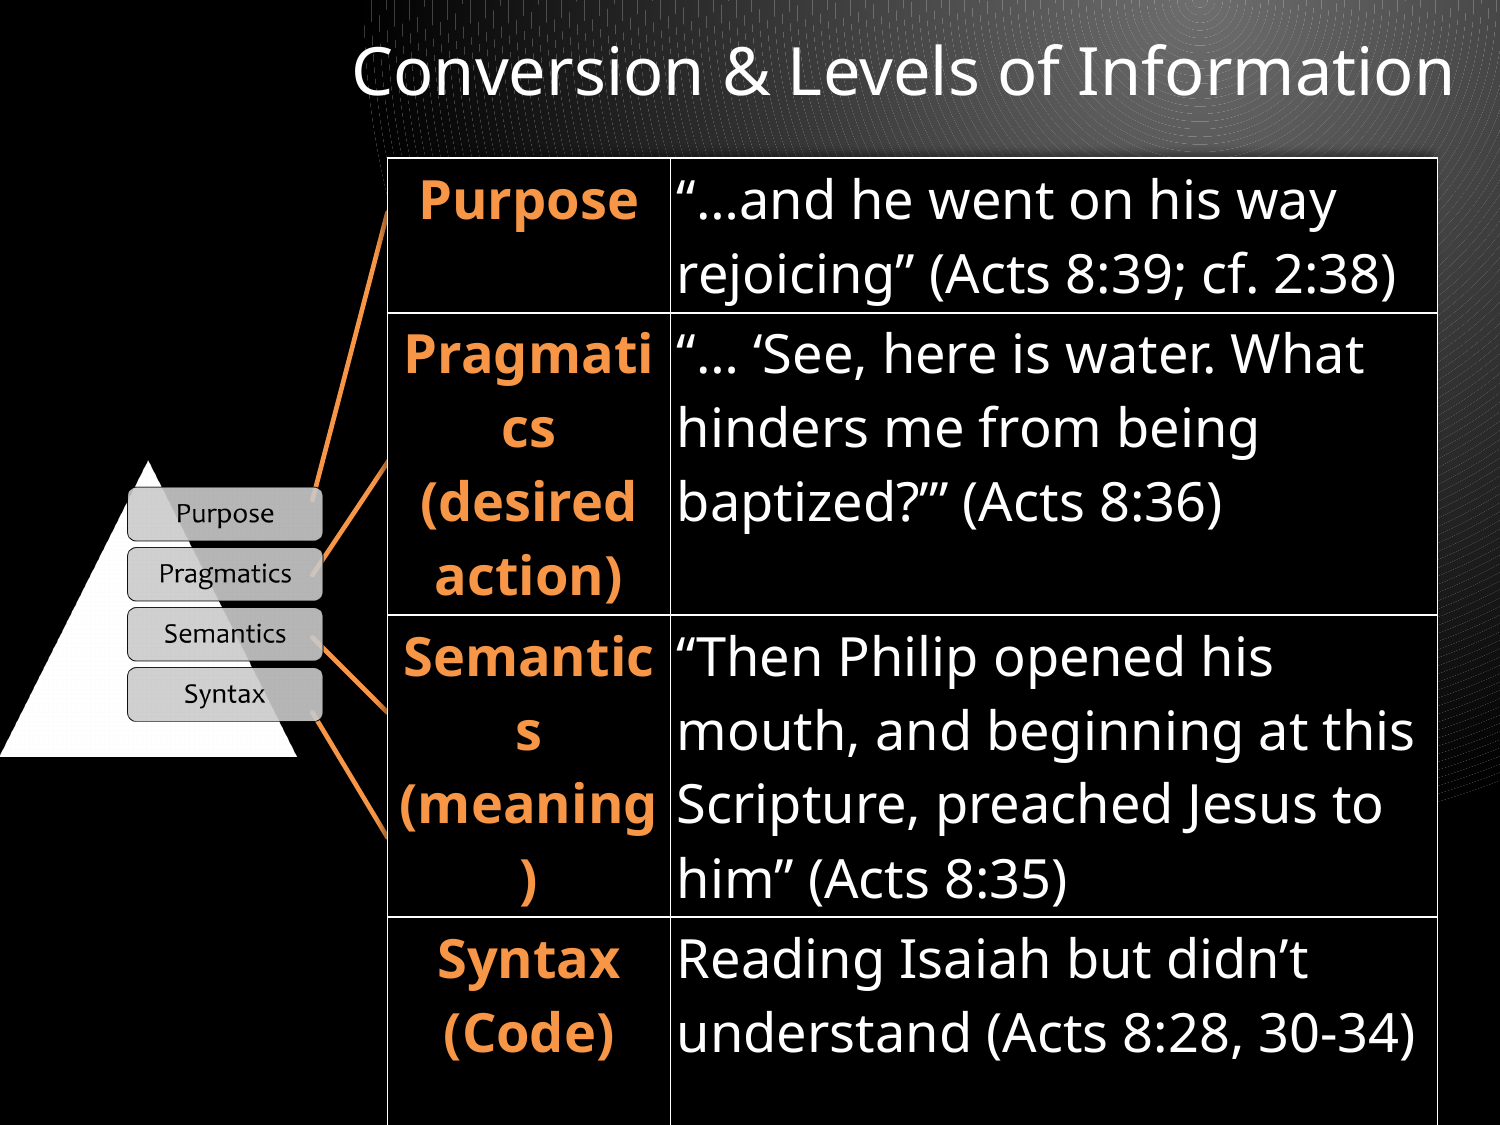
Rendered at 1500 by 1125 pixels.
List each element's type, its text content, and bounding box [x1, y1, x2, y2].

table_cell Semantics (meaning) [388, 616, 670, 916]
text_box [312, 712, 388, 838]
picture [0, 454, 350, 763]
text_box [351, 637, 388, 712]
table_header Purpose [388, 159, 670, 312]
text_box Conversion & Levels of Information [336, 21, 1472, 117]
table_cell Pragmatics (desired action) [388, 314, 670, 614]
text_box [312, 212, 388, 421]
table_header “…and he went on his way rejoicing” (Acts 8:39; cf. 2:38) [671, 159, 1437, 312]
table_cell Reading Isaiah but didn’t understand (Acts 8:28, 30-34) [671, 918, 1437, 1125]
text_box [312, 424, 413, 575]
table_cell “… ‘See, here is water. What hinders me from being baptized?’” (Acts 8:36) [671, 314, 1437, 614]
table_cell Syntax (Code) [388, 918, 670, 1125]
table_cell “Then Philip opened his mouth, and beginning at this Scripture, preached Jesus to him” (Acts 8:35) [671, 616, 1437, 916]
